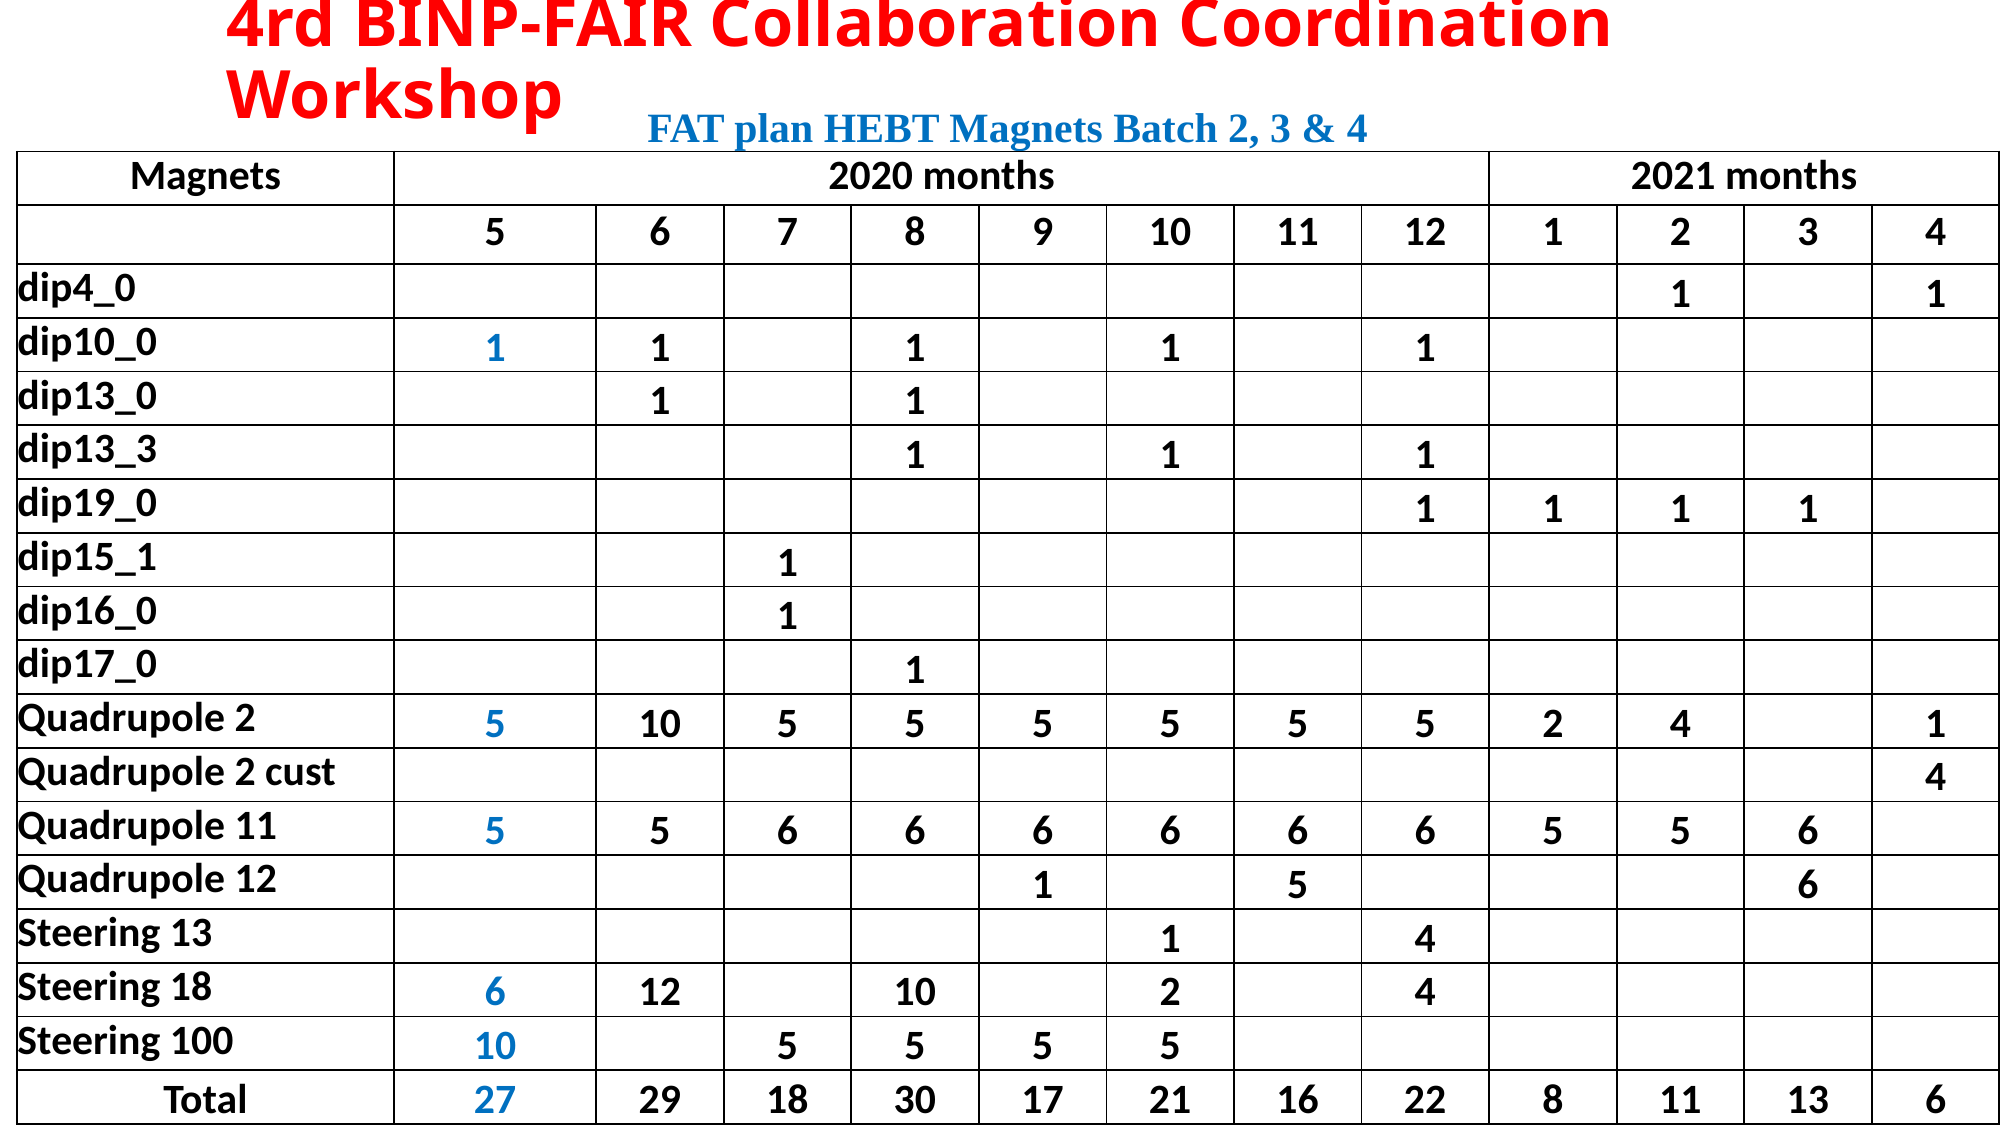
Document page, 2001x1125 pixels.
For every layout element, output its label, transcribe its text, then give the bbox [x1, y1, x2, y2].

table_cell [1235, 265, 1361, 317]
table_cell 2020 months [395, 152, 1488, 204]
table_cell 10 [852, 964, 978, 1016]
table_cell 1 [1873, 695, 1998, 747]
table_cell 11 [1618, 1071, 1743, 1123]
table_cell 6 [980, 802, 1106, 854]
table_cell [1235, 964, 1361, 1016]
table_cell [1873, 964, 1998, 1016]
table_cell [395, 641, 595, 693]
table_cell [597, 265, 723, 317]
table_cell 9 [980, 206, 1106, 263]
table_cell 5 [597, 802, 723, 854]
table_cell 5 [395, 206, 595, 263]
table_cell [1235, 480, 1361, 532]
table_cell [725, 641, 850, 693]
table_cell [725, 372, 850, 424]
table_cell 5 [725, 695, 850, 747]
table_cell [597, 480, 723, 532]
table_cell [597, 426, 723, 478]
table_cell [852, 910, 978, 962]
table_cell Magnets [18, 152, 393, 204]
table_cell 1 [725, 534, 850, 586]
table_cell [1490, 372, 1616, 424]
table_cell [1873, 372, 1998, 424]
table_cell [1745, 587, 1871, 639]
table_cell [1490, 964, 1616, 1016]
table_cell [1235, 534, 1361, 586]
table_cell [1490, 641, 1616, 693]
table_cell 6 [597, 206, 723, 263]
table_cell [1107, 856, 1233, 908]
table_cell 11 [1235, 206, 1361, 263]
table_cell 1 [852, 319, 978, 371]
table_cell 5 [395, 802, 595, 854]
table_cell 10 [597, 695, 723, 747]
table_cell 5 [1235, 695, 1361, 747]
table_cell [852, 587, 978, 639]
table_cell 6 [1235, 802, 1361, 854]
table_cell [725, 265, 850, 317]
table_cell [725, 319, 850, 371]
table_cell [980, 426, 1106, 478]
table_cell [1618, 372, 1743, 424]
table_cell [1235, 319, 1361, 371]
table_cell 10 [395, 1017, 595, 1069]
table_cell 1 [725, 587, 850, 639]
table_cell dip4_0 [18, 265, 393, 317]
table_cell [1235, 910, 1361, 962]
table_cell [1873, 802, 1998, 854]
table_cell [1362, 534, 1488, 586]
table_cell [1873, 426, 1998, 478]
table_cell 4 [1873, 206, 1998, 263]
table_cell [1618, 964, 1743, 1016]
table_cell dip17_0 [18, 641, 393, 693]
table_cell [597, 910, 723, 962]
table_cell 1 [1618, 480, 1743, 532]
title 4rd BINP-FAIR Collaboration Coordination Workshop [211, 0, 1937, 88]
table_cell [1490, 319, 1616, 371]
table_cell [725, 749, 850, 801]
table_cell 12 [597, 964, 723, 1016]
table_cell 5 [852, 695, 978, 747]
table_cell dip10_0 [18, 319, 393, 371]
table_cell Total [18, 1071, 393, 1123]
table_cell 4 [1873, 749, 1998, 801]
table_cell 5 [1490, 802, 1616, 854]
table_header FAT plan HEBT Magnets Batch 2, 3 & 4 [17, 88, 1999, 151]
table_cell 1 [1107, 426, 1233, 478]
table_cell 5 [980, 1017, 1106, 1069]
table_cell 6 [1873, 1071, 1998, 1123]
table_cell [1618, 910, 1743, 962]
table_cell [980, 319, 1106, 371]
table_cell [395, 587, 595, 639]
table_cell 5 [725, 1017, 850, 1069]
table_cell Steering 13 [18, 910, 393, 962]
table_cell [1490, 426, 1616, 478]
table_cell [1873, 641, 1998, 693]
table_cell Steering 18 [18, 964, 393, 1016]
table_cell [1873, 480, 1998, 532]
table_cell 2 [1490, 695, 1616, 747]
table_cell dip16_0 [18, 587, 393, 639]
table_cell [1107, 265, 1233, 317]
table_cell [725, 480, 850, 532]
table_cell 1 [1873, 265, 1998, 317]
table_cell 3 [1745, 206, 1871, 263]
table_cell 1 [852, 641, 978, 693]
table_cell dip13_0 [18, 372, 393, 424]
table_cell [980, 964, 1106, 1016]
table_cell 8 [852, 206, 978, 263]
table_cell [1618, 1017, 1743, 1069]
table_cell [1618, 587, 1743, 639]
table_cell [980, 265, 1106, 317]
table_cell 1 [980, 856, 1106, 908]
table_cell dip13_3 [18, 426, 393, 478]
table_cell [1490, 856, 1616, 908]
table_cell [1618, 749, 1743, 801]
table_cell [395, 534, 595, 586]
table_cell 6 [1362, 802, 1488, 854]
table_cell [980, 372, 1106, 424]
table_cell [1107, 641, 1233, 693]
table_cell [395, 856, 595, 908]
table_cell [1745, 910, 1871, 962]
table_cell [1873, 856, 1998, 908]
table_cell [1107, 749, 1233, 801]
table_cell 7 [725, 206, 850, 263]
table_cell [1745, 319, 1871, 371]
table_cell [1362, 587, 1488, 639]
table_cell [852, 265, 978, 317]
table_cell 5 [1235, 856, 1361, 908]
table_cell [1873, 1017, 1998, 1069]
table_cell 1 [852, 372, 978, 424]
table_cell 16 [1235, 1071, 1361, 1123]
table_cell [1107, 372, 1233, 424]
table_cell [1873, 534, 1998, 586]
table_cell 1 [597, 372, 723, 424]
table_cell [852, 480, 978, 532]
table_cell 1 [1107, 910, 1233, 962]
table_cell 6 [395, 964, 595, 1016]
table_cell dip19_0 [18, 480, 393, 532]
table_cell [980, 910, 1106, 962]
table_cell [395, 372, 595, 424]
table_cell [1490, 534, 1616, 586]
table_cell 2 [1107, 964, 1233, 1016]
table_cell [1745, 265, 1871, 317]
table_cell 6 [725, 802, 850, 854]
table_cell [852, 856, 978, 908]
table_cell 1 [597, 319, 723, 371]
table_cell [1873, 319, 1998, 371]
table_cell [1745, 749, 1871, 801]
table_cell 29 [597, 1071, 723, 1123]
table_cell [1490, 265, 1616, 317]
table_cell [980, 641, 1106, 693]
table_cell [1490, 910, 1616, 962]
table_cell 17 [980, 1071, 1106, 1123]
table_cell [1745, 641, 1871, 693]
table_cell [1362, 641, 1488, 693]
table_cell 1 [1362, 480, 1488, 532]
table_cell 13 [1745, 1071, 1871, 1123]
table_cell 4 [1362, 910, 1488, 962]
table_cell 1 [1362, 319, 1488, 371]
table_cell 5 [1107, 1017, 1233, 1069]
table_cell 6 [1745, 856, 1871, 908]
table_cell 12 [1362, 206, 1488, 263]
table_cell [725, 426, 850, 478]
table_cell [1618, 319, 1743, 371]
table_cell [725, 856, 850, 908]
table_cell 5 [980, 695, 1106, 747]
table_cell [597, 749, 723, 801]
table_cell [1618, 641, 1743, 693]
table_cell 1 [1490, 480, 1616, 532]
table_cell [1618, 856, 1743, 908]
table_cell [980, 534, 1106, 586]
table_cell [395, 749, 595, 801]
table_cell [1490, 587, 1616, 639]
table_cell 1 [1362, 426, 1488, 478]
table_cell 10 [1107, 206, 1233, 263]
table_cell 4 [1618, 695, 1743, 747]
table_cell 1 [395, 319, 595, 371]
table_cell 5 [1362, 695, 1488, 747]
table_cell [597, 641, 723, 693]
table_cell Quadrupole 12 [18, 856, 393, 908]
table_cell [980, 480, 1106, 532]
table_cell Quadrupole 2 cust [18, 749, 393, 801]
table_cell 5 [395, 695, 595, 747]
table_cell 1 [852, 426, 978, 478]
table_cell Steering 100 [18, 1017, 393, 1069]
table_cell [597, 534, 723, 586]
table_cell [1362, 265, 1488, 317]
table_cell 2 [1618, 206, 1743, 263]
table_cell 5 [1107, 695, 1233, 747]
table_cell [1745, 372, 1871, 424]
table_cell dip15_1 [18, 534, 393, 586]
table_cell [1235, 587, 1361, 639]
table_cell 1 [1107, 319, 1233, 371]
table_cell [1107, 587, 1233, 639]
table_cell [1235, 372, 1361, 424]
table_cell 21 [1107, 1071, 1233, 1123]
table_cell [1235, 749, 1361, 801]
table_cell [980, 749, 1106, 801]
table_cell [1235, 641, 1361, 693]
table_cell [1107, 534, 1233, 586]
table_cell [1873, 587, 1998, 639]
table_cell [1745, 964, 1871, 1016]
table_cell [395, 265, 595, 317]
table_cell 6 [1745, 802, 1871, 854]
table_cell [1745, 426, 1871, 478]
table_cell 1 [1745, 480, 1871, 532]
table_cell Quadrupole 2 [18, 695, 393, 747]
table_cell [1362, 856, 1488, 908]
table_cell [1618, 426, 1743, 478]
table_cell [1235, 1017, 1361, 1069]
table_cell 30 [852, 1071, 978, 1123]
table_cell [1362, 749, 1488, 801]
table_cell [725, 910, 850, 962]
table_cell [980, 587, 1106, 639]
table_cell [597, 1017, 723, 1069]
table_cell [1618, 534, 1743, 586]
table_cell [852, 749, 978, 801]
table_cell [1745, 1017, 1871, 1069]
table_cell [1107, 480, 1233, 532]
table_cell [1745, 534, 1871, 586]
table_cell [1362, 1017, 1488, 1069]
table_cell 27 [395, 1071, 595, 1123]
table_cell Quadrupole 11 [18, 802, 393, 854]
table_cell [597, 856, 723, 908]
table_cell [1235, 426, 1361, 478]
table_cell 1 [1618, 265, 1743, 317]
table_cell 4 [1362, 964, 1488, 1016]
table_cell 1 [1490, 206, 1616, 263]
table_cell [597, 587, 723, 639]
table_cell [1490, 1017, 1616, 1069]
table_cell 8 [1490, 1071, 1616, 1123]
table_cell 2021 months [1490, 152, 1998, 204]
table_cell [1745, 695, 1871, 747]
table_cell [1490, 749, 1616, 801]
table_cell 6 [852, 802, 978, 854]
table_cell 5 [1618, 802, 1743, 854]
table_cell [852, 534, 978, 586]
table_cell [395, 910, 595, 962]
table_cell [18, 206, 393, 263]
table_cell 18 [725, 1071, 850, 1123]
table_cell [395, 426, 595, 478]
table_cell [395, 480, 595, 532]
table_cell 6 [1107, 802, 1233, 854]
table_cell [1873, 910, 1998, 962]
table_cell [725, 964, 850, 1016]
table_cell 22 [1362, 1071, 1488, 1123]
table_cell 5 [852, 1017, 978, 1069]
table_cell [1362, 372, 1488, 424]
